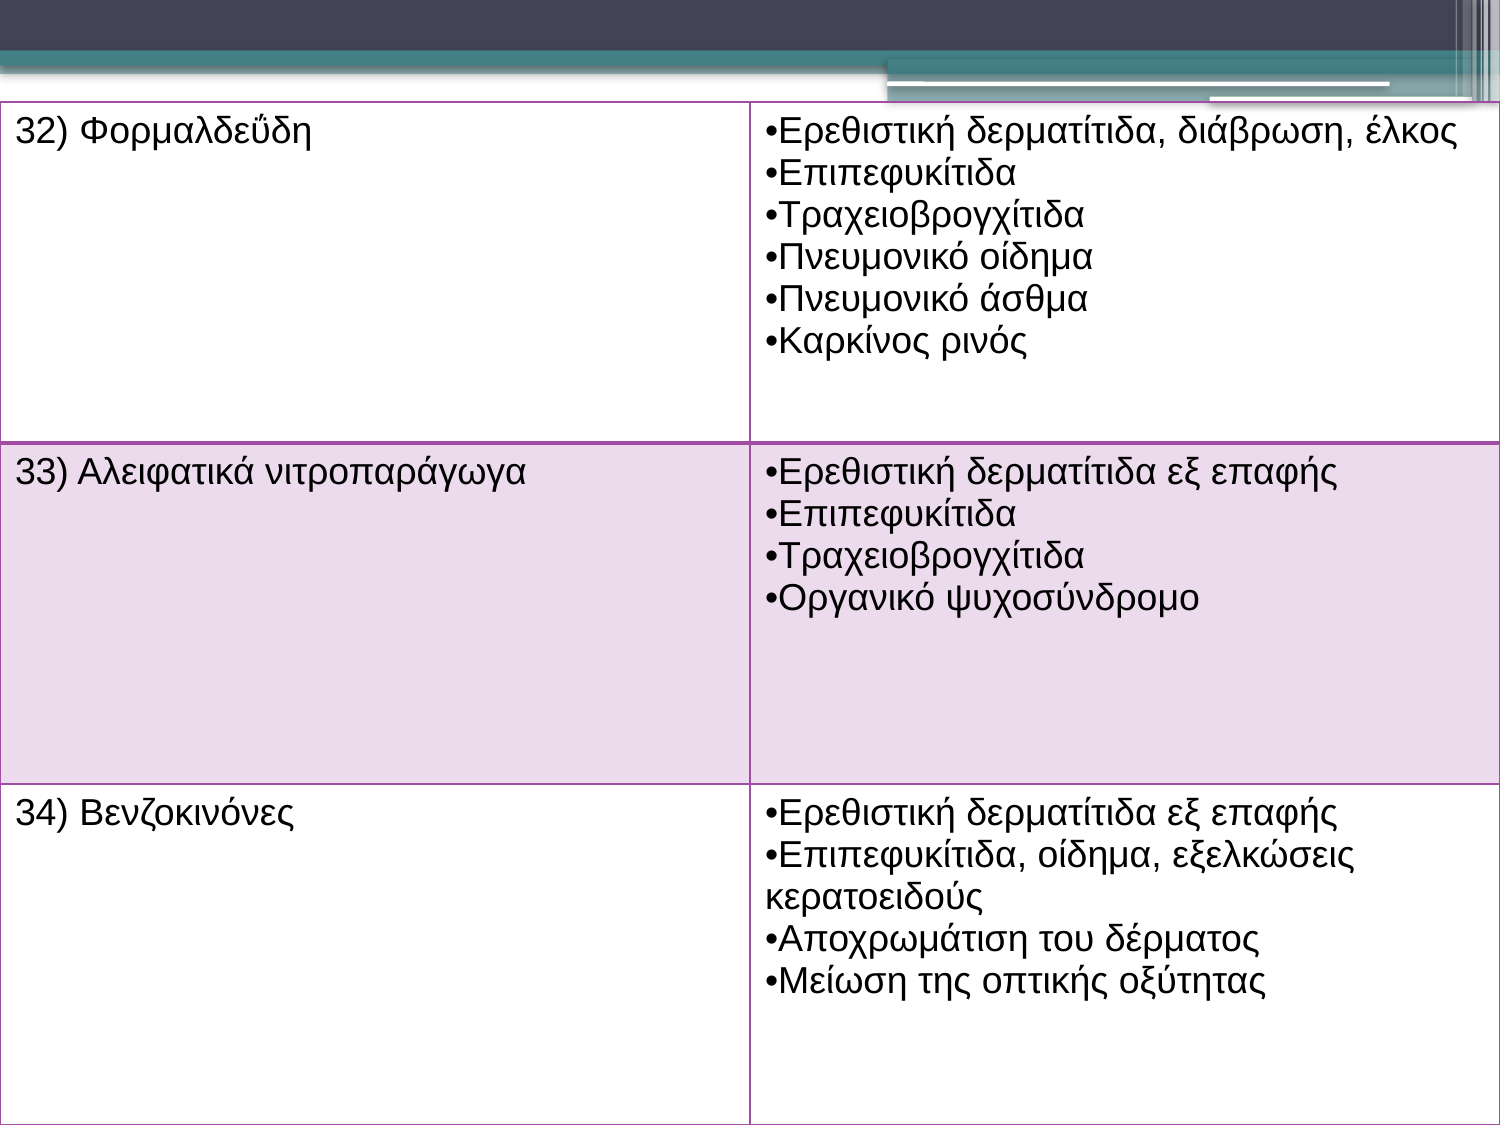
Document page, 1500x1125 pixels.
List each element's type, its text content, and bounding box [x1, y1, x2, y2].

table_header 32) Φορμαλδεΰδη [1, 103, 749, 441]
table_cell Ερεθιστική δερματίτιδα εξ επαφής Επιπεφυκίτιδα, οίδημα, εξελκώσεις κερατοειδούς Αποχρωμάτιση του δέρματος Μείωση της οπτικής οξύτητας [751, 785, 1499, 1124]
table_header Ερεθιστική δερματίτιδα, διάβρωση, έλκος Επιπεφυκίτιδα Τραχειοβρογχίτιδα Πνευμονικό οίδημα Πνευμονικό άσθμα Καρκίνος ρινός [751, 103, 1499, 441]
table_cell Ερεθιστική δερματίτιδα εξ επαφής Επιπεφυκίτιδα Τραχειοβρογχίτιδα Οργανικό ψυχοσύνδρομο [751, 445, 1499, 783]
table_cell 33) Αλειφατικά νιτροπαράγωγα [1, 445, 749, 783]
table_cell 34) Βενζοκινόνες [1, 785, 749, 1124]
